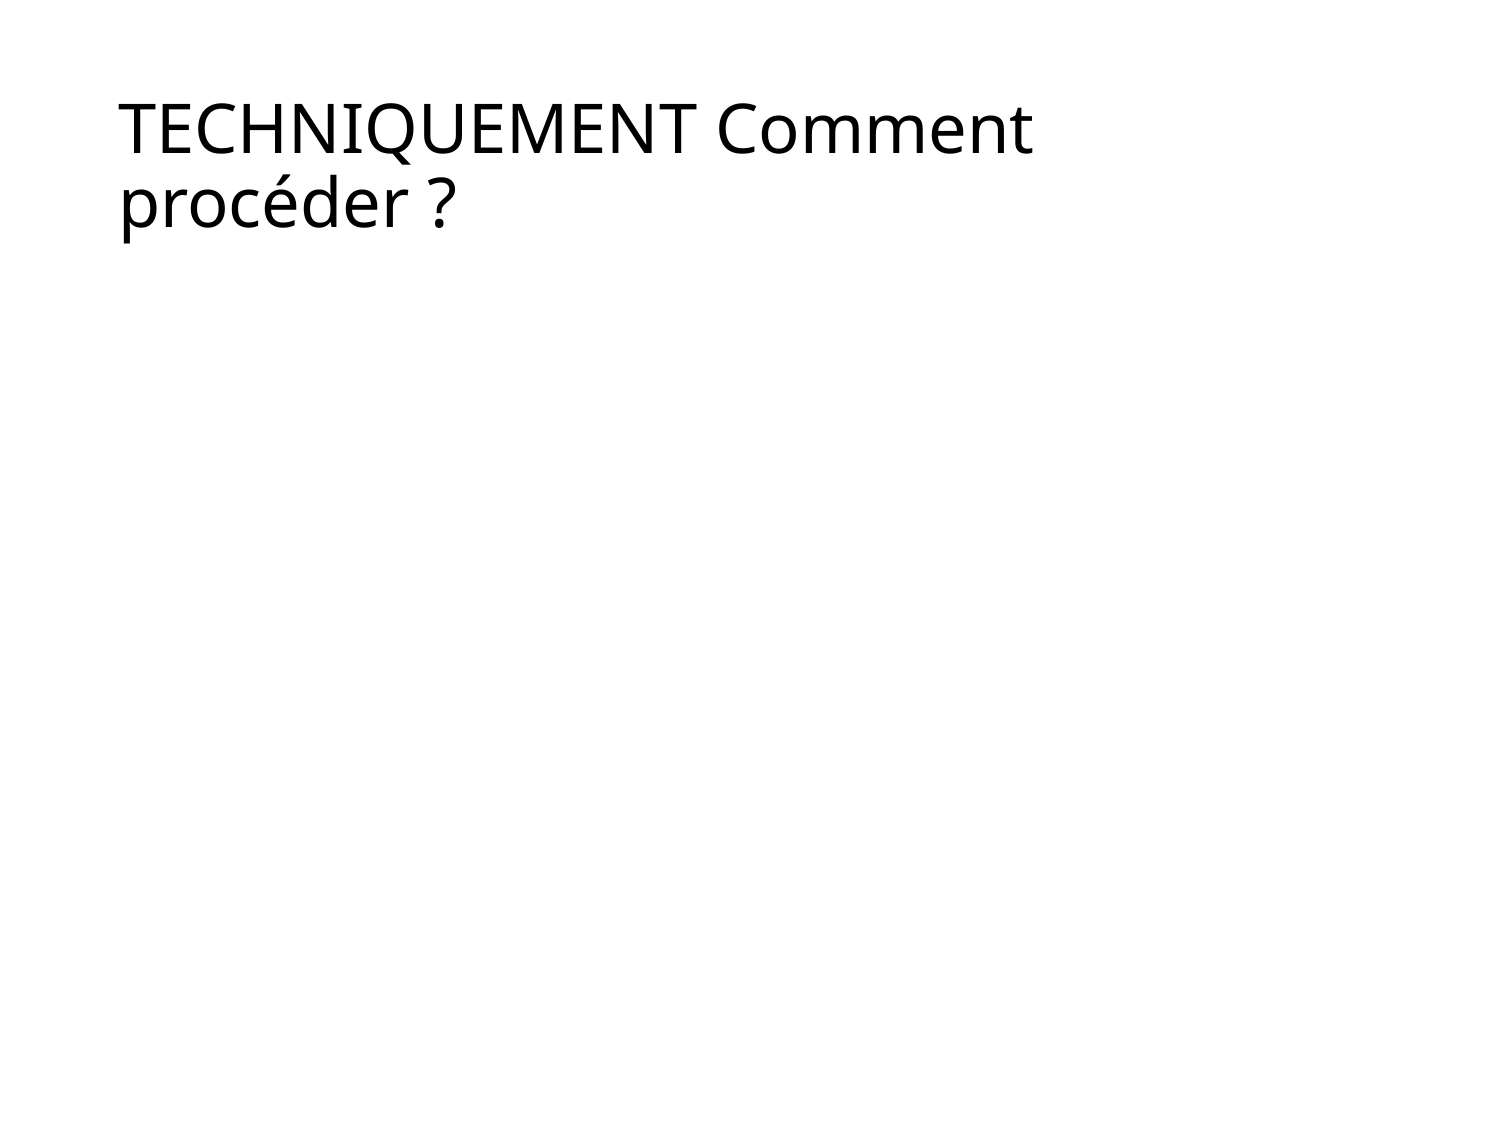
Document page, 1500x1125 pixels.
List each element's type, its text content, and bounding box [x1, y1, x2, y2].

title TECHNIQUEMENT Comment procéder ? [103, 59, 1397, 278]
